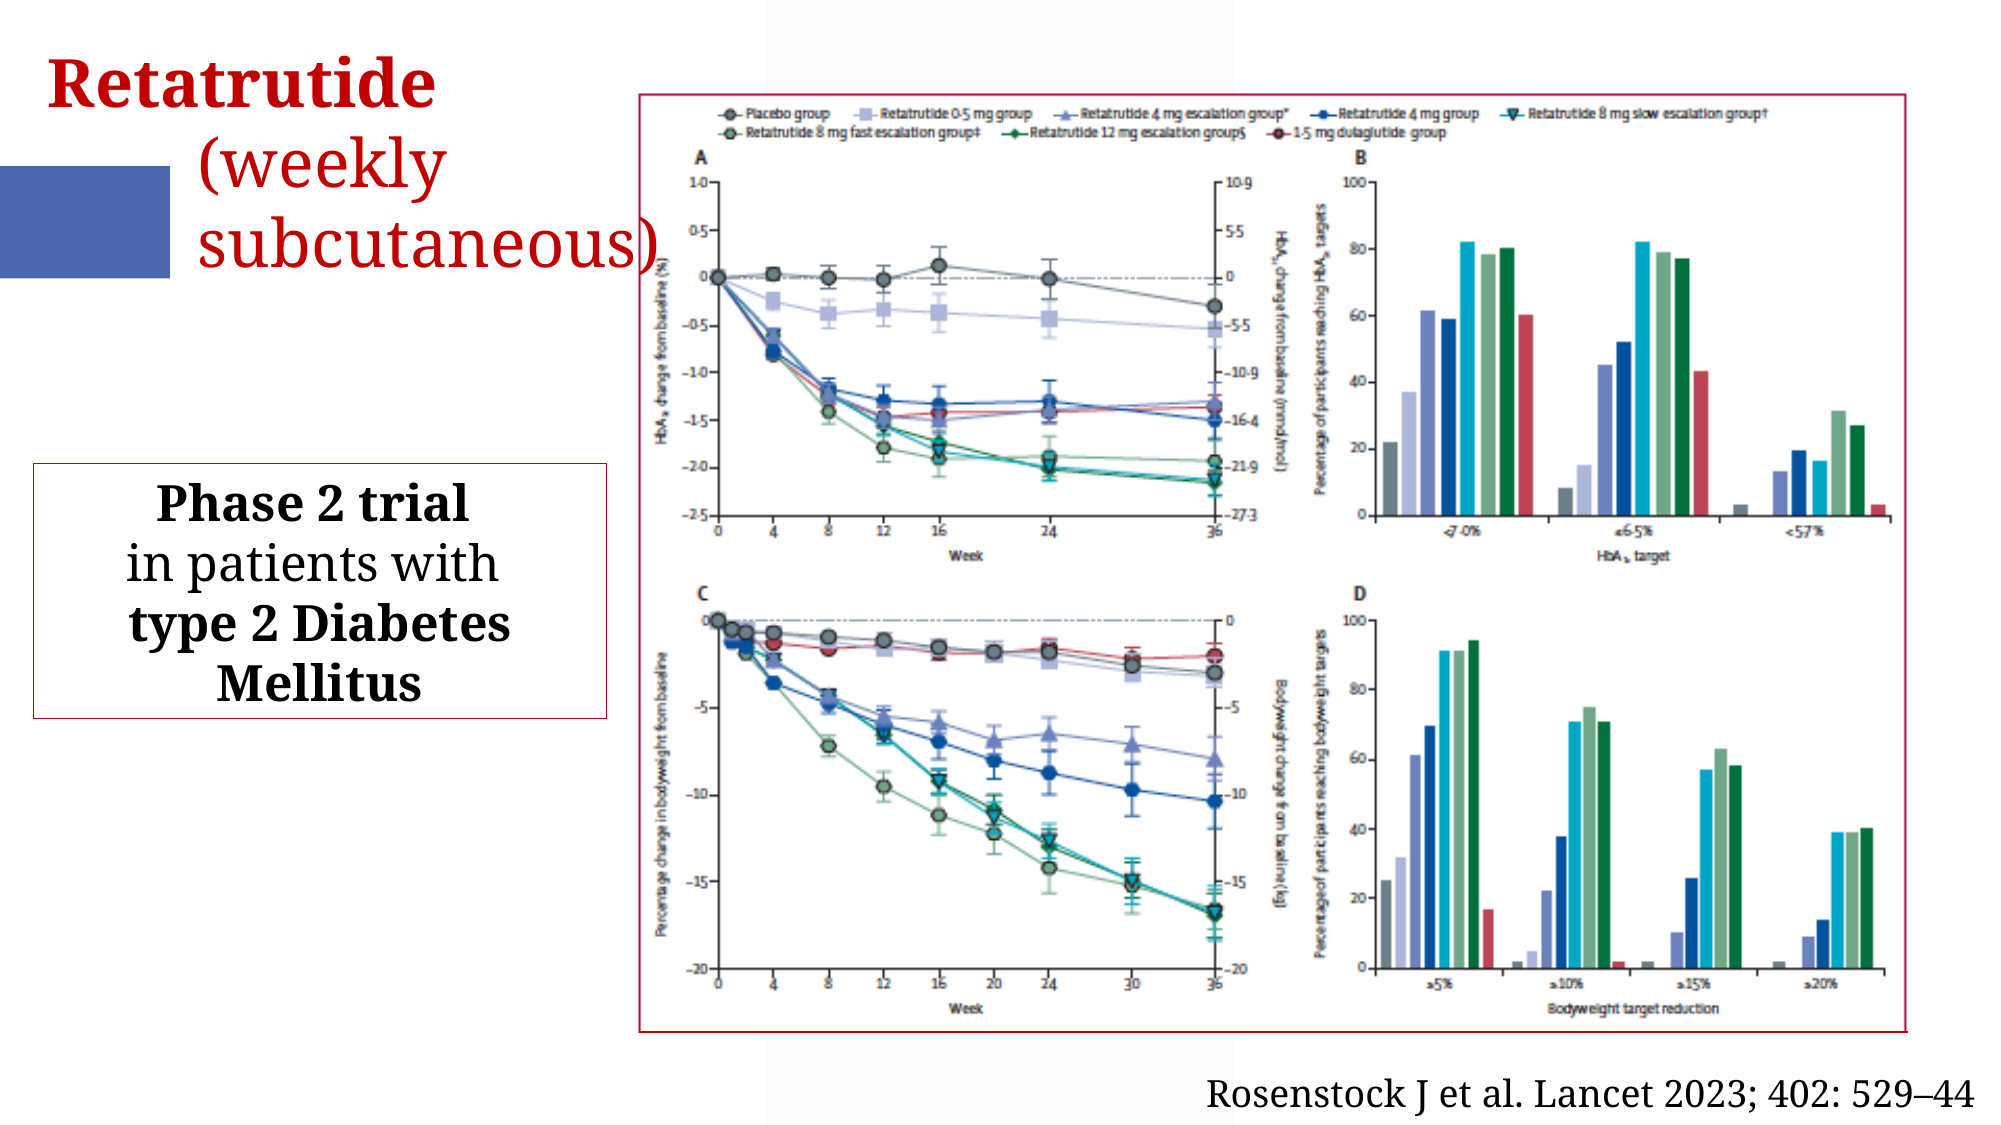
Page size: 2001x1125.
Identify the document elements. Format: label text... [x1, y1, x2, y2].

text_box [636, 92, 1909, 1033]
text_box Retatrutide (weekly subcutaneous) [33, 33, 844, 288]
text_box Rosenstock J et al. Lancet 2023; 402: 529–44 [999, 882, 2000, 1123]
text_box Phase 2 trial in patients with type 2 Diabetes Mellitus [33, 463, 607, 719]
